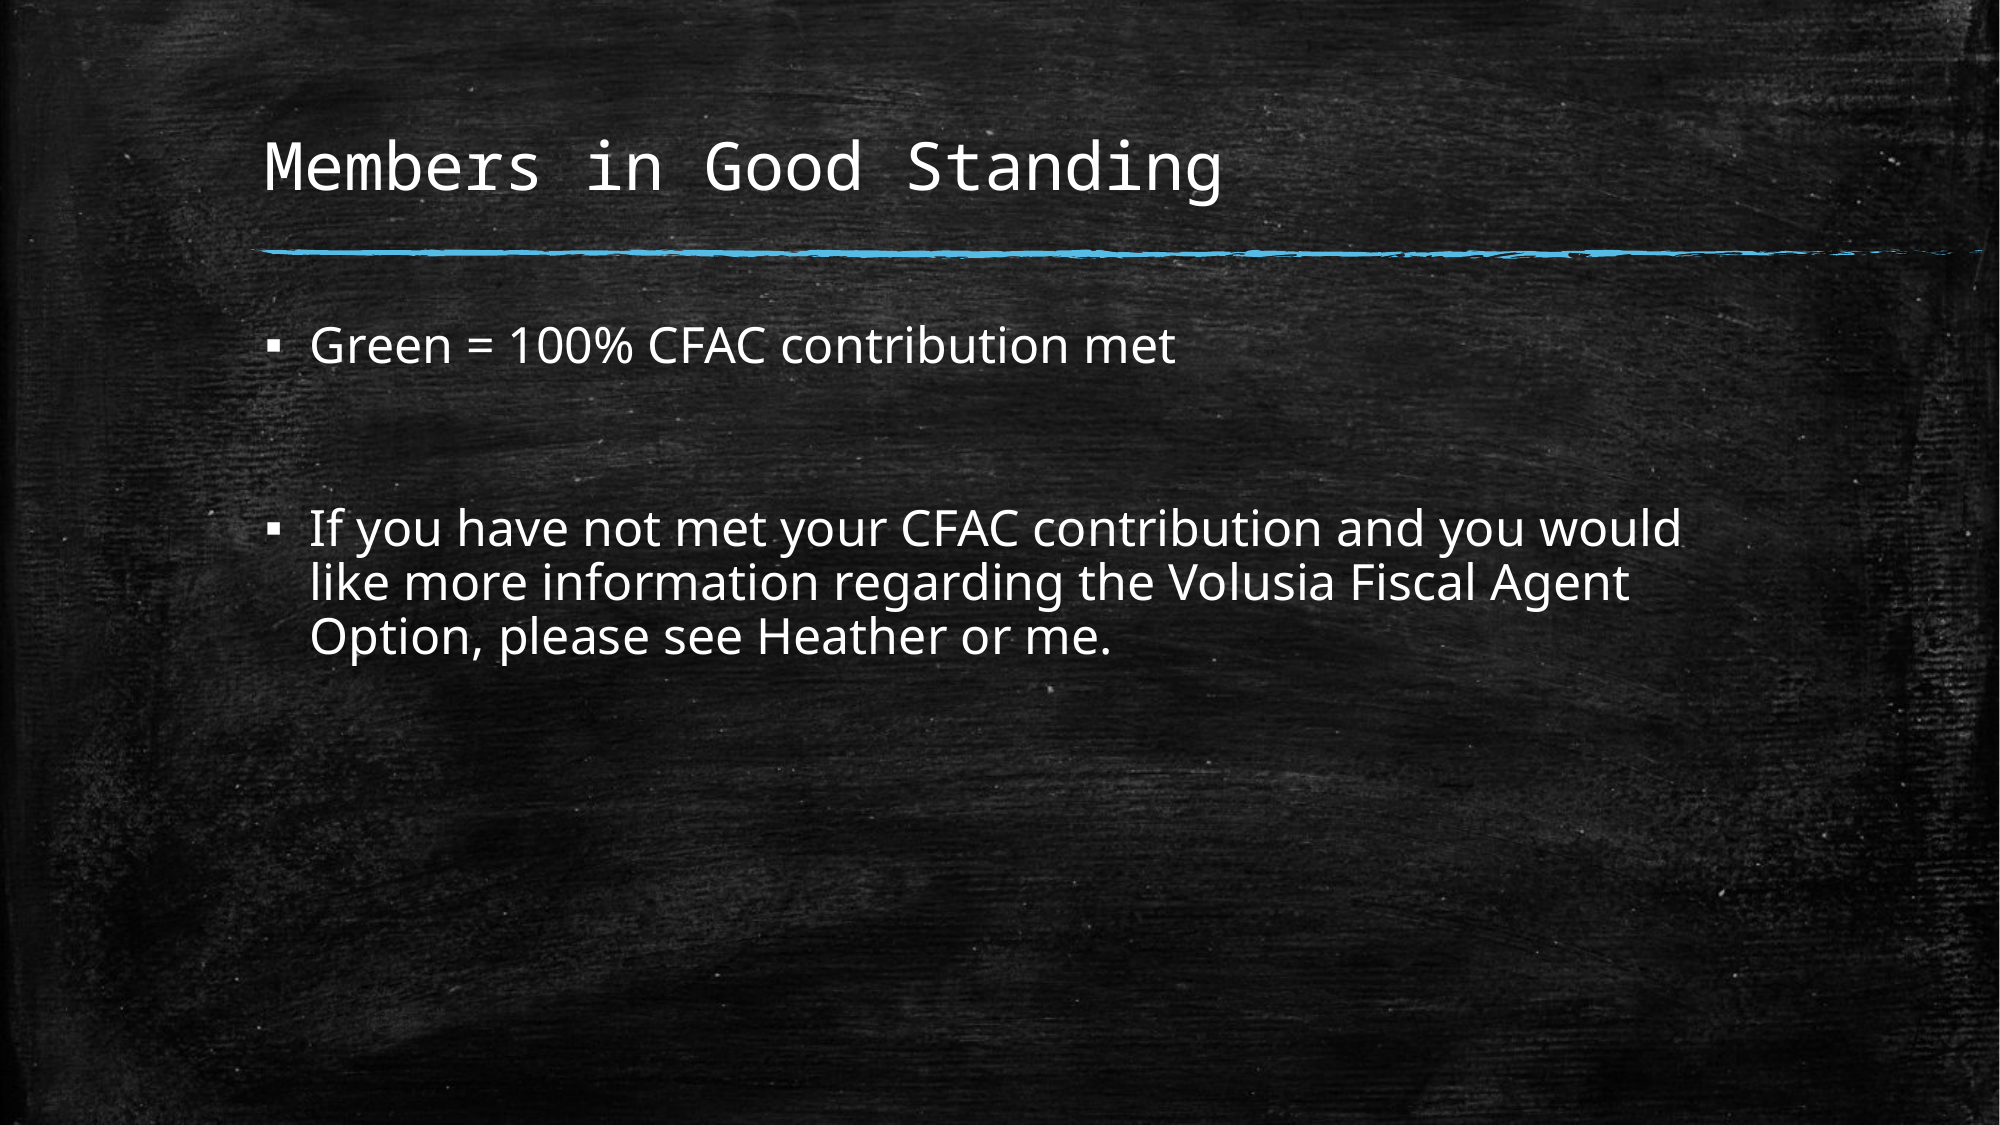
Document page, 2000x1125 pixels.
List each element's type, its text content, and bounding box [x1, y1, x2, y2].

title Members in Good Standing [249, 45, 1750, 213]
list Green = 100% CFAC contribution met If you have not met your CFAC contribution and you would like more information regarding the Volusia Fiscal Agent Option, please see Heather or me. [249, 312, 1750, 1013]
